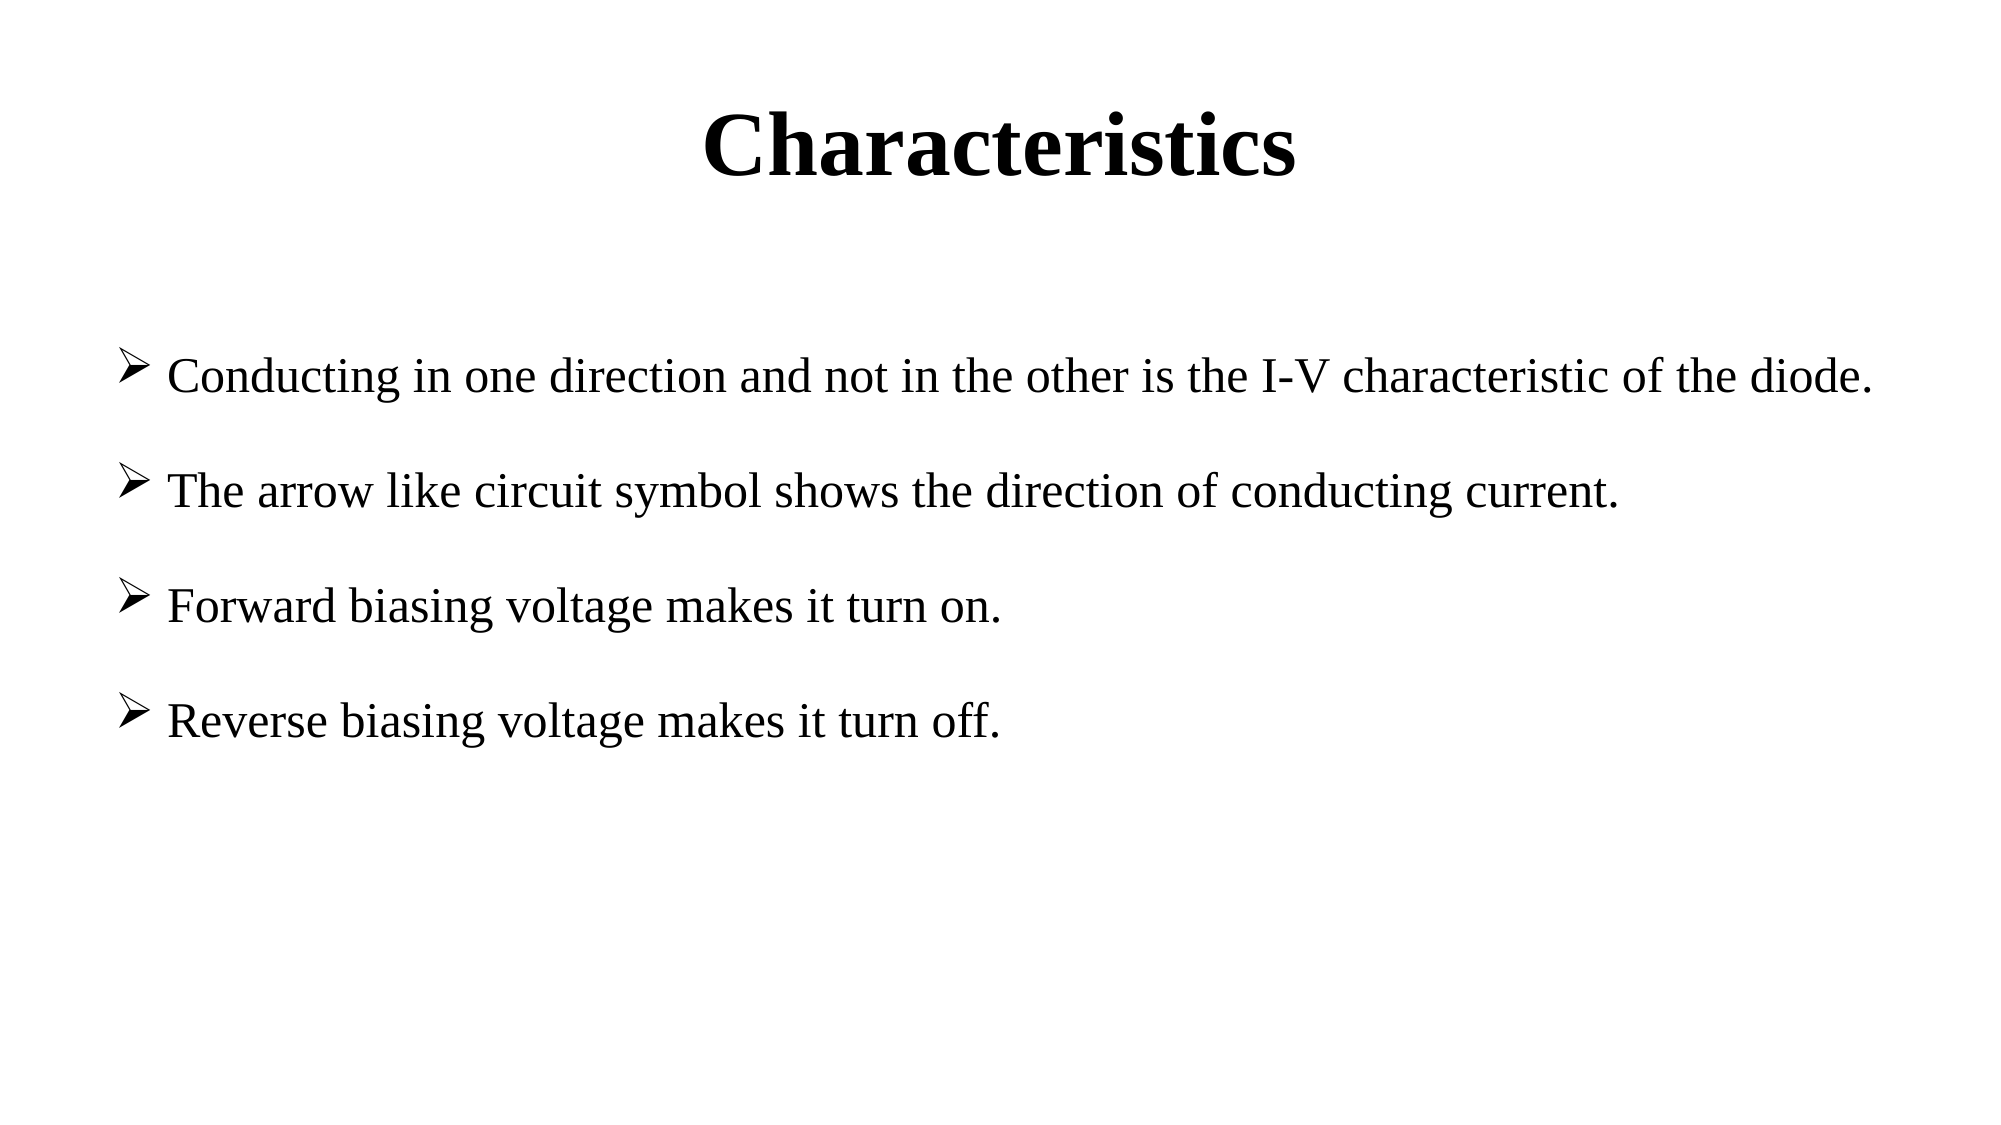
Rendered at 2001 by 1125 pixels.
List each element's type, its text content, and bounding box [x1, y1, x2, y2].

list Conducting in one direction and not in the other is the I-V characteristic of the diode. The arrow like circuit symbol shows the direction of conducting current. Forward biasing voltage makes it turn on. Reverse biasing voltage makes it turn off. [99, 304, 1900, 825]
title Characteristics [99, 45, 1900, 233]
